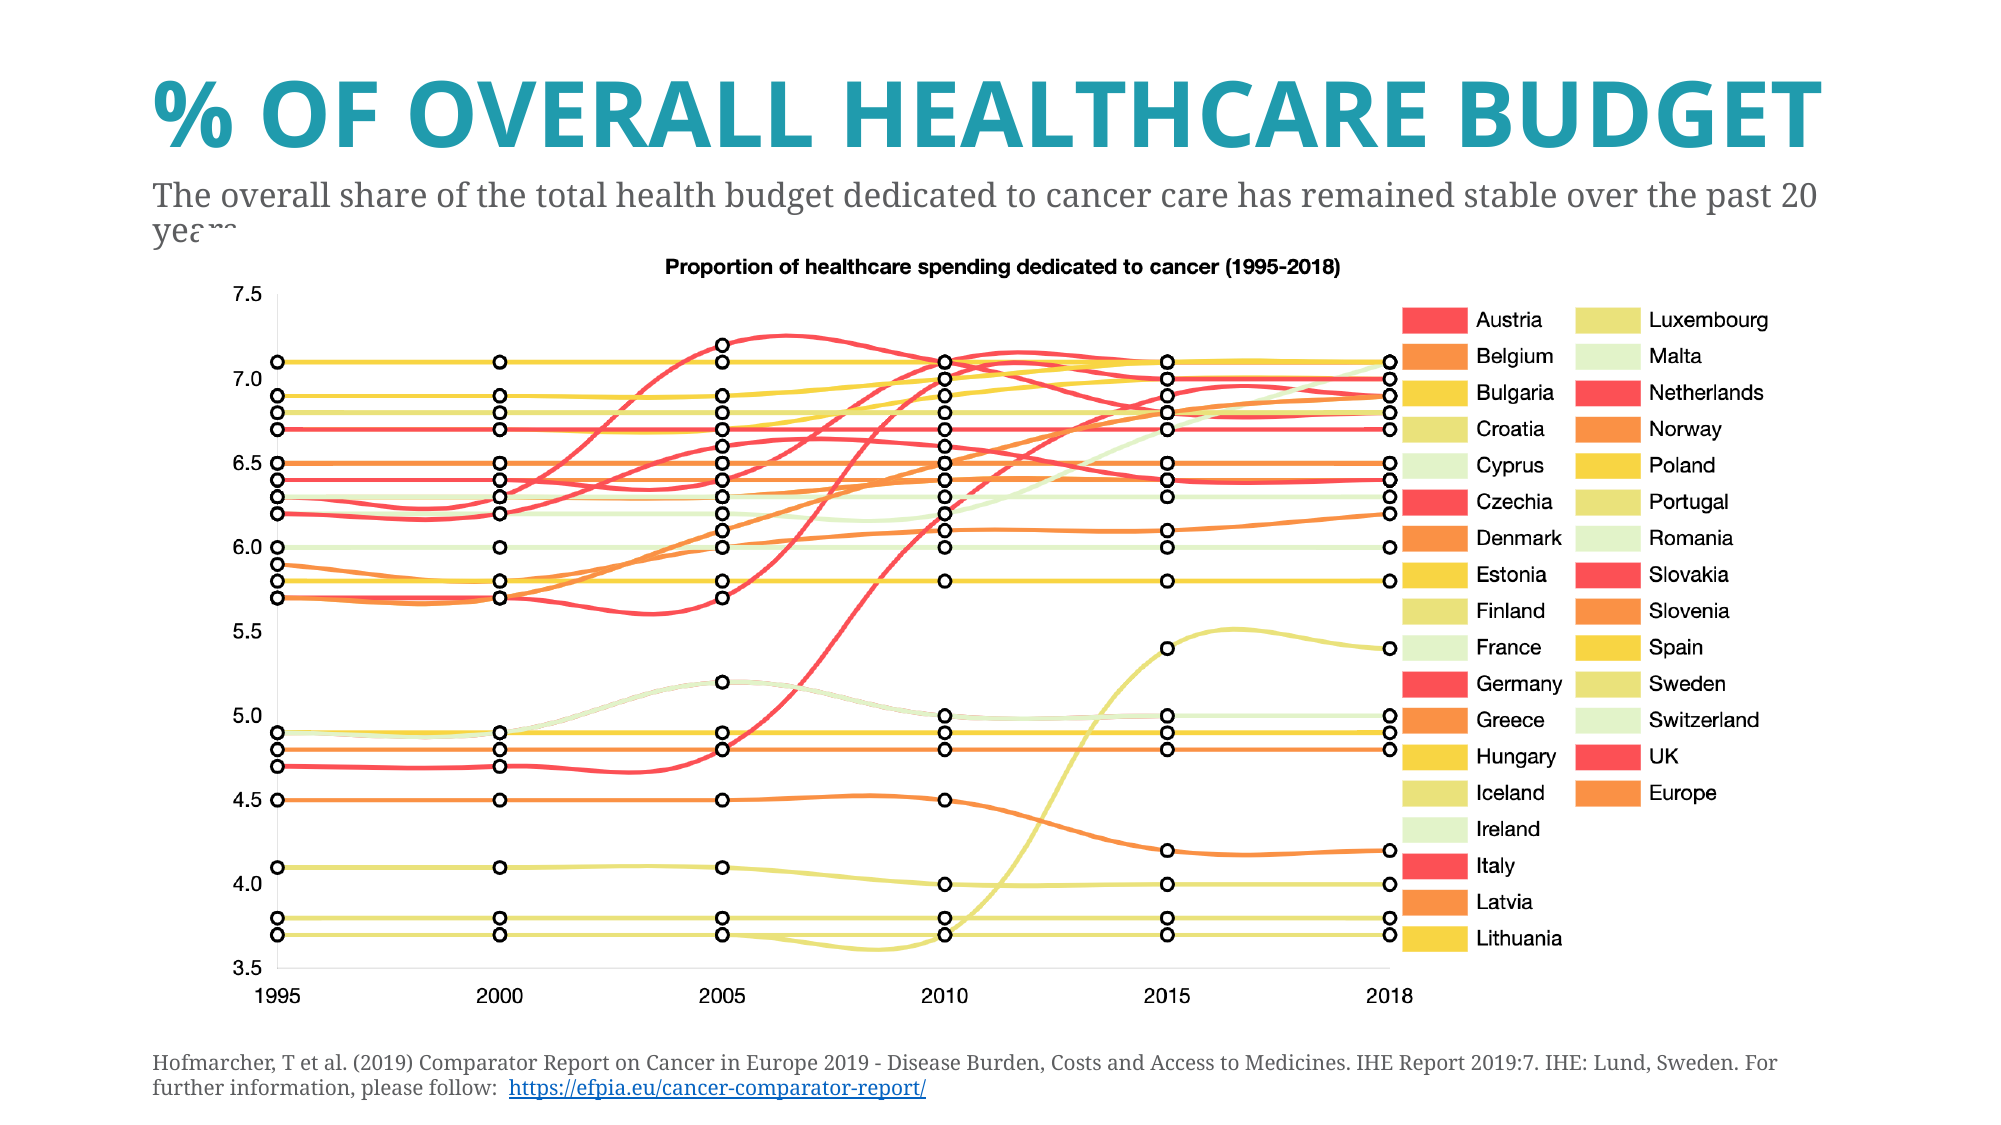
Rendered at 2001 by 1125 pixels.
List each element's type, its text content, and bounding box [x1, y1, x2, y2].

picture [199, 228, 1803, 1024]
text_box Hofmarcher, T et al. (2019) Comparator Report on Cancer in Europe 2019 - Disease Burden, Costs and Access to Medicines. IHE Report 2019:7. IHE: Lund, Sweden. For further information, please follow: https://efpia.eu/cancer-comparator-report/ [137, 1045, 1863, 1116]
title % OF OVERALL HEALTHCARE BUDGET [137, 59, 1863, 171]
list The overall share of the total health budget dedicated to cancer care has remained stable over the past 20 years. [137, 171, 1863, 287]
